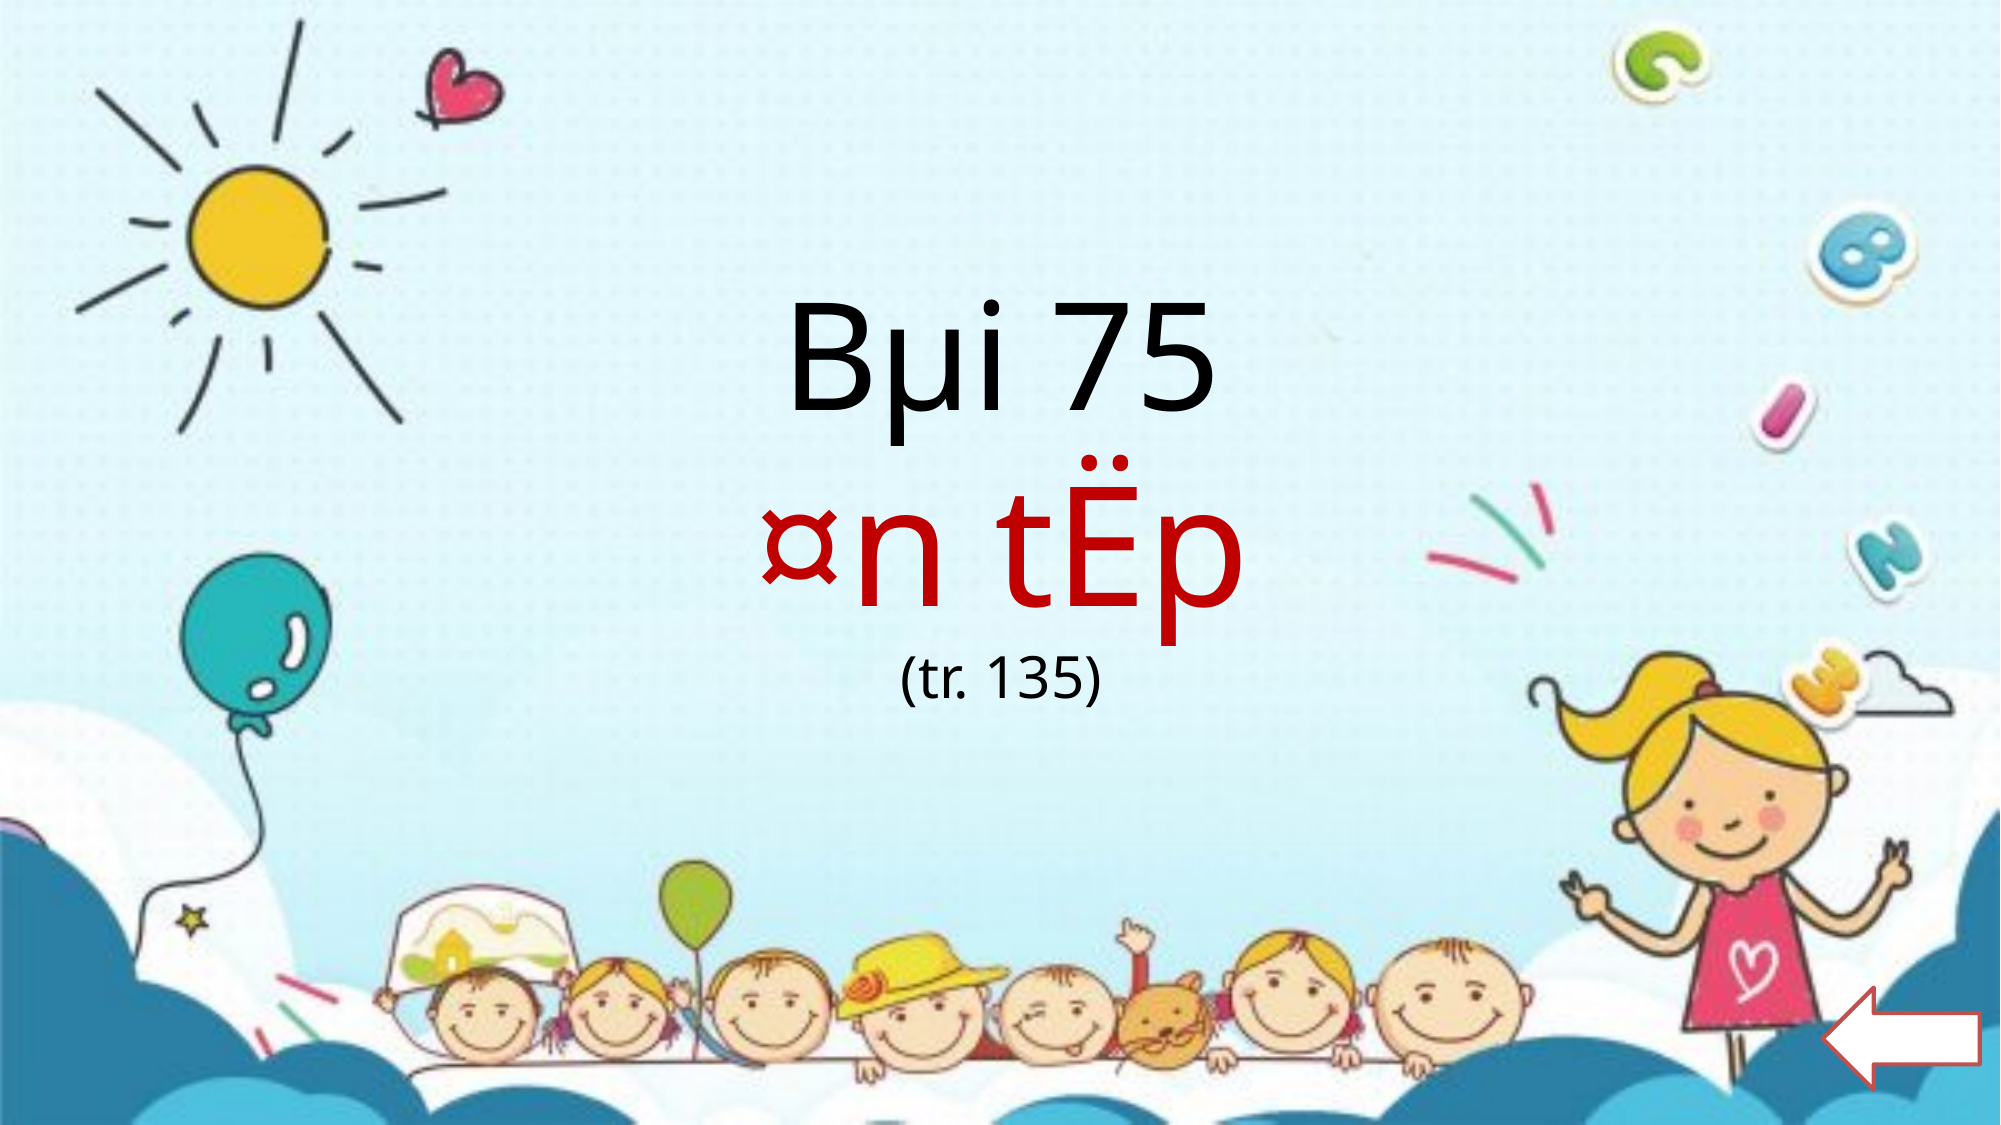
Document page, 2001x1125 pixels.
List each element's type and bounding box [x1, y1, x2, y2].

list [0, 0, 2000, 1125]
